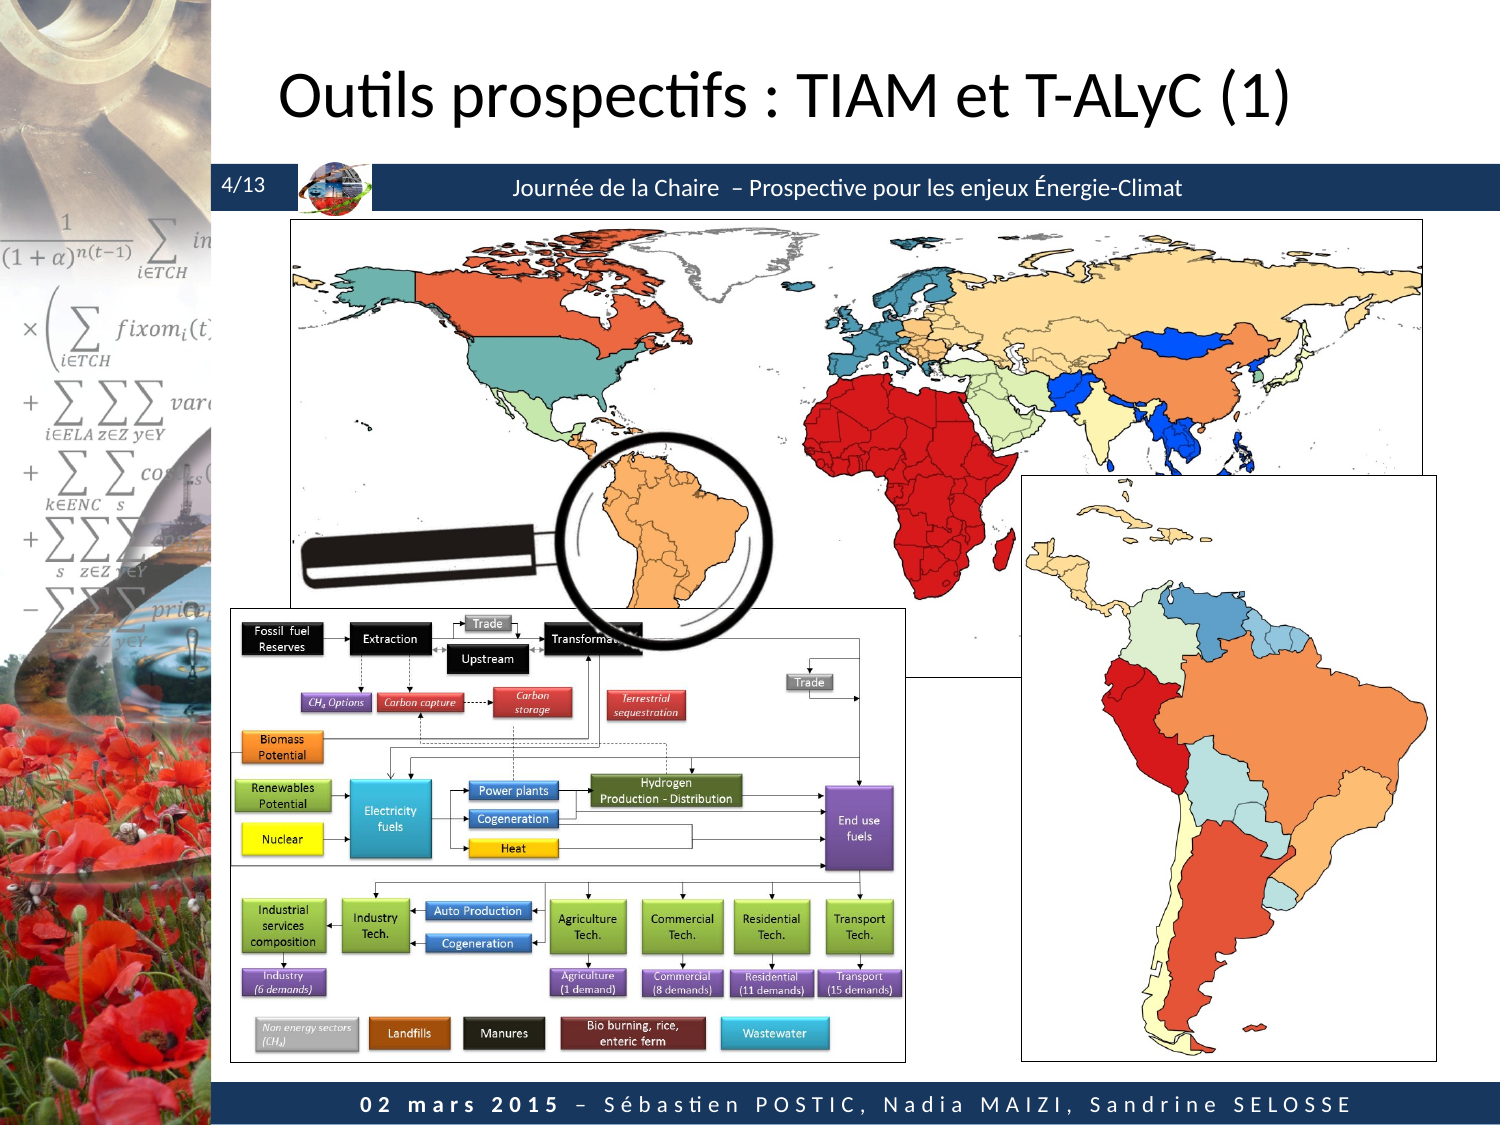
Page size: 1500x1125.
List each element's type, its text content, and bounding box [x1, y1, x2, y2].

picture [0, 0, 212, 1125]
picture [298, 162, 372, 216]
title Outils prospectifs : TIAM et T-ALyC (1) [242, 45, 1329, 138]
picture [229, 219, 1437, 1063]
